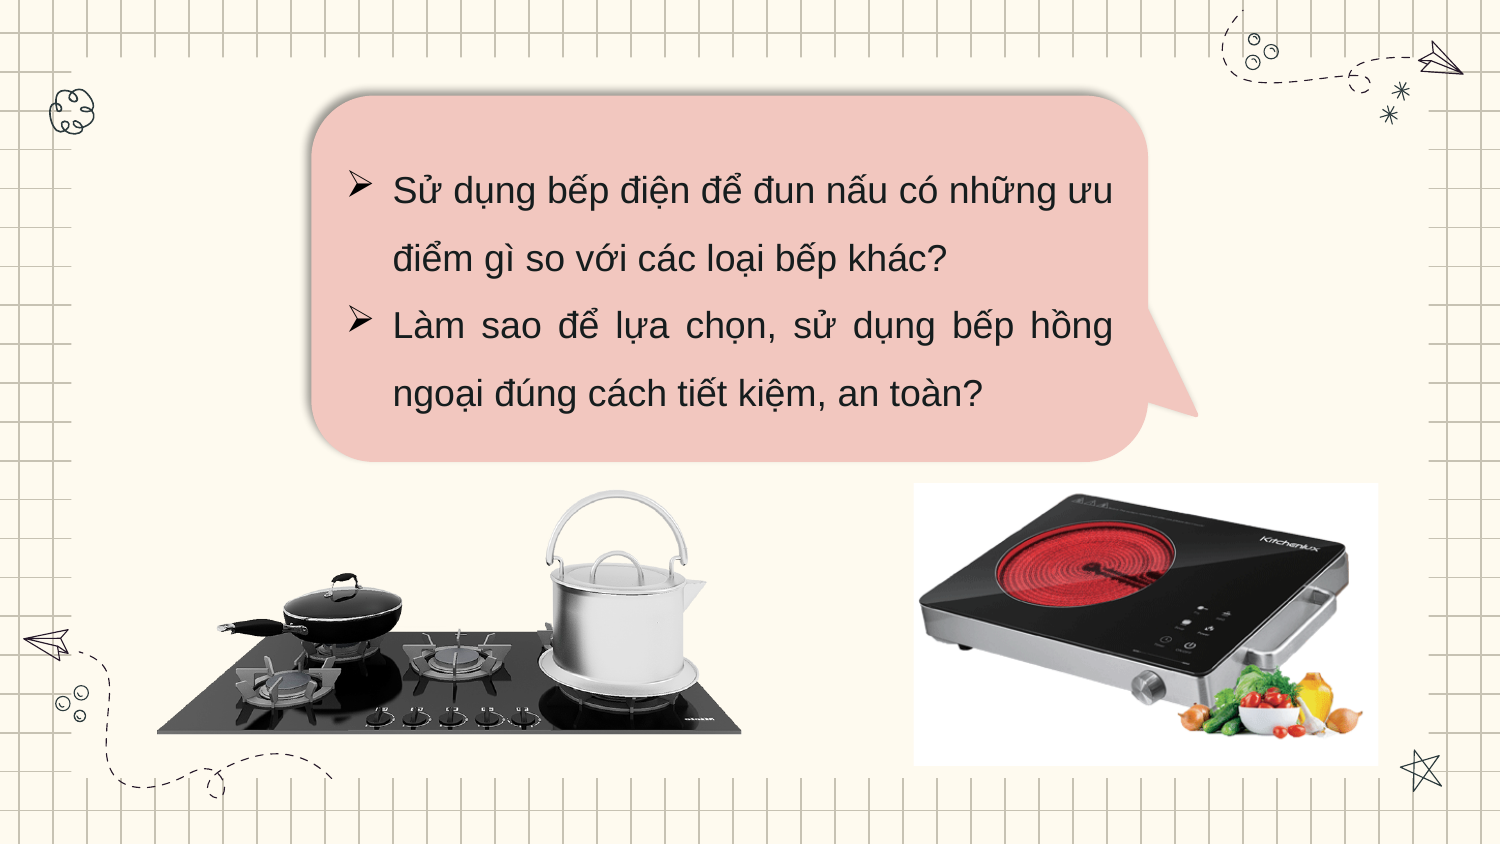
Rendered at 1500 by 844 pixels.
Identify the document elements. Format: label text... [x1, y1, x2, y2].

picture [913, 483, 1379, 767]
text_box Sử dụng bếp điện để đun nấu có những ưu điểm gì so với các loại bếp khác? Làm sao để lựa chọn, sử dụng bếp hồng ngoại đúng cách tiết kiệm, an toàn? [311, 95, 1199, 462]
picture [102, 264, 796, 844]
